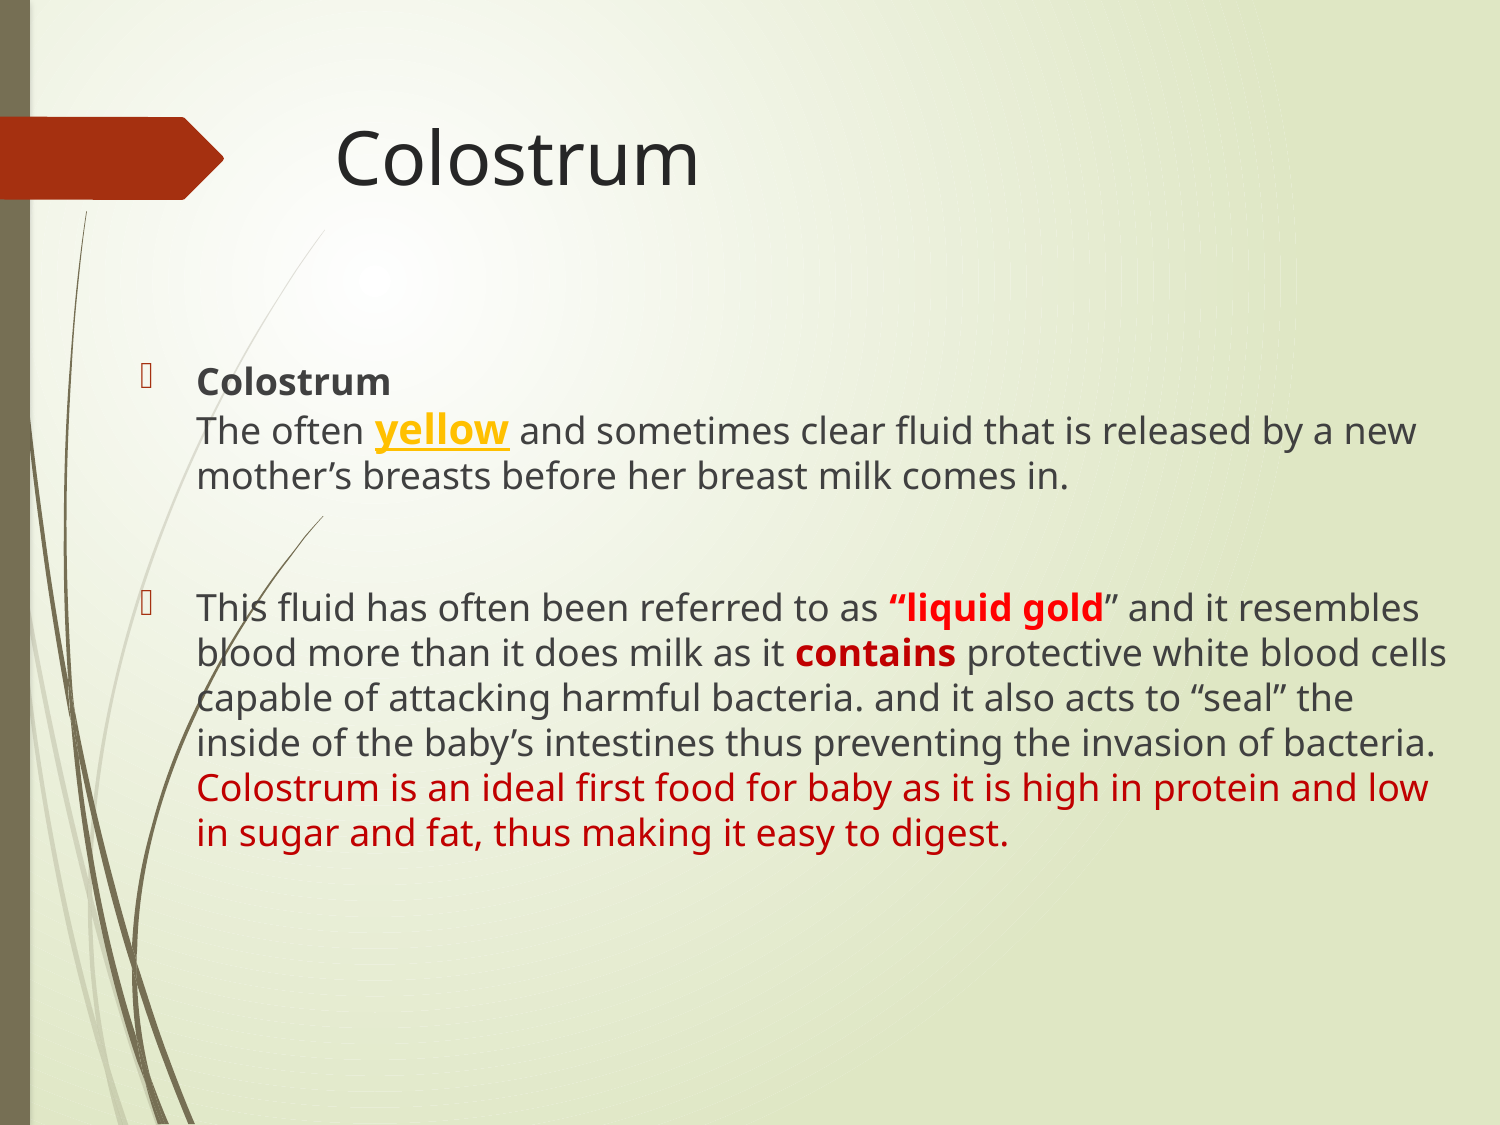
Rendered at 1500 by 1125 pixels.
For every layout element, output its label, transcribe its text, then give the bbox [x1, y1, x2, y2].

list Colostrum The often yellow and sometimes clear fluid that is released by a new mother’s breasts before her breast milk comes in. This fluid has often been referred to as “liquid gold” and it resembles blood more than it does milk as it contains protective white blood cells capable of attacking harmful bacteria. and it also acts to “seal” the inside of the baby’s intestines thus preventing the invasion of bacteria. Colostrum is an ideal first food for baby as it is high in protein and low in sugar and fat, thus making it easy to digest. [125, 350, 1475, 1075]
title Colostrum [319, 102, 1400, 313]
